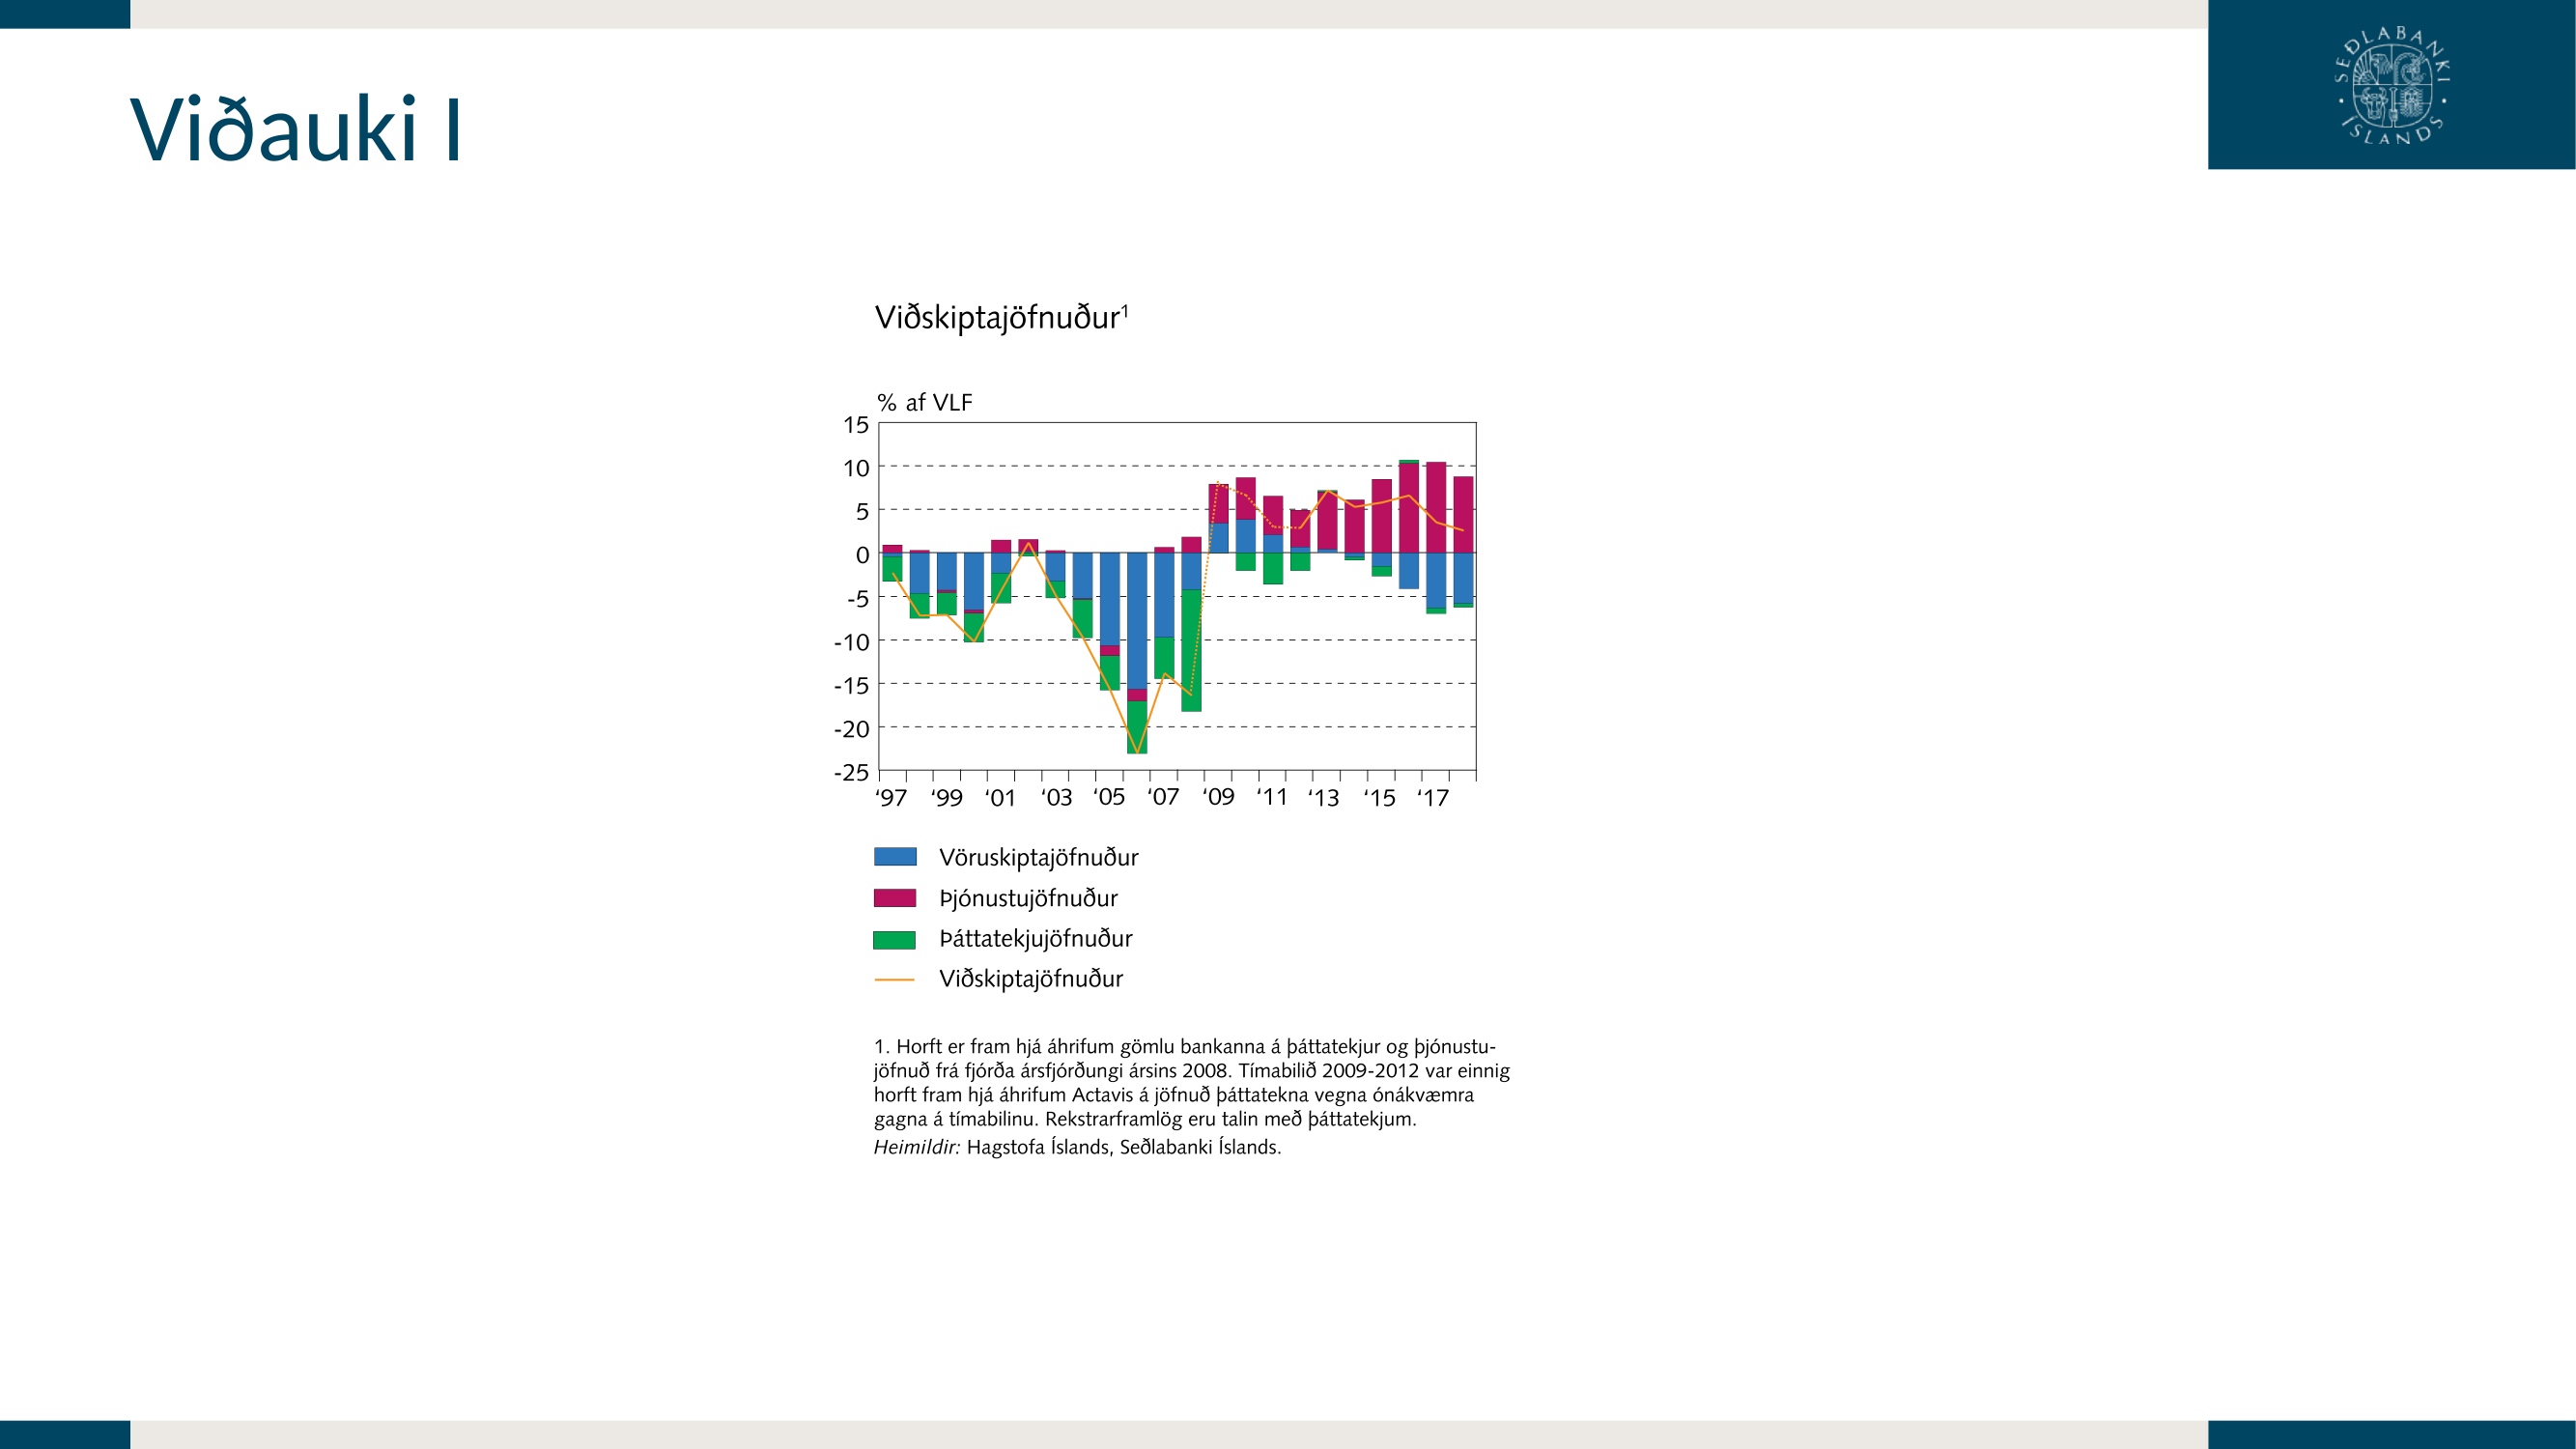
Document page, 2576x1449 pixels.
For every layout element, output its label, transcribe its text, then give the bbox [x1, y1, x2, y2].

title Viðauki I [129, 86, 2178, 290]
picture [832, 290, 1743, 1159]
